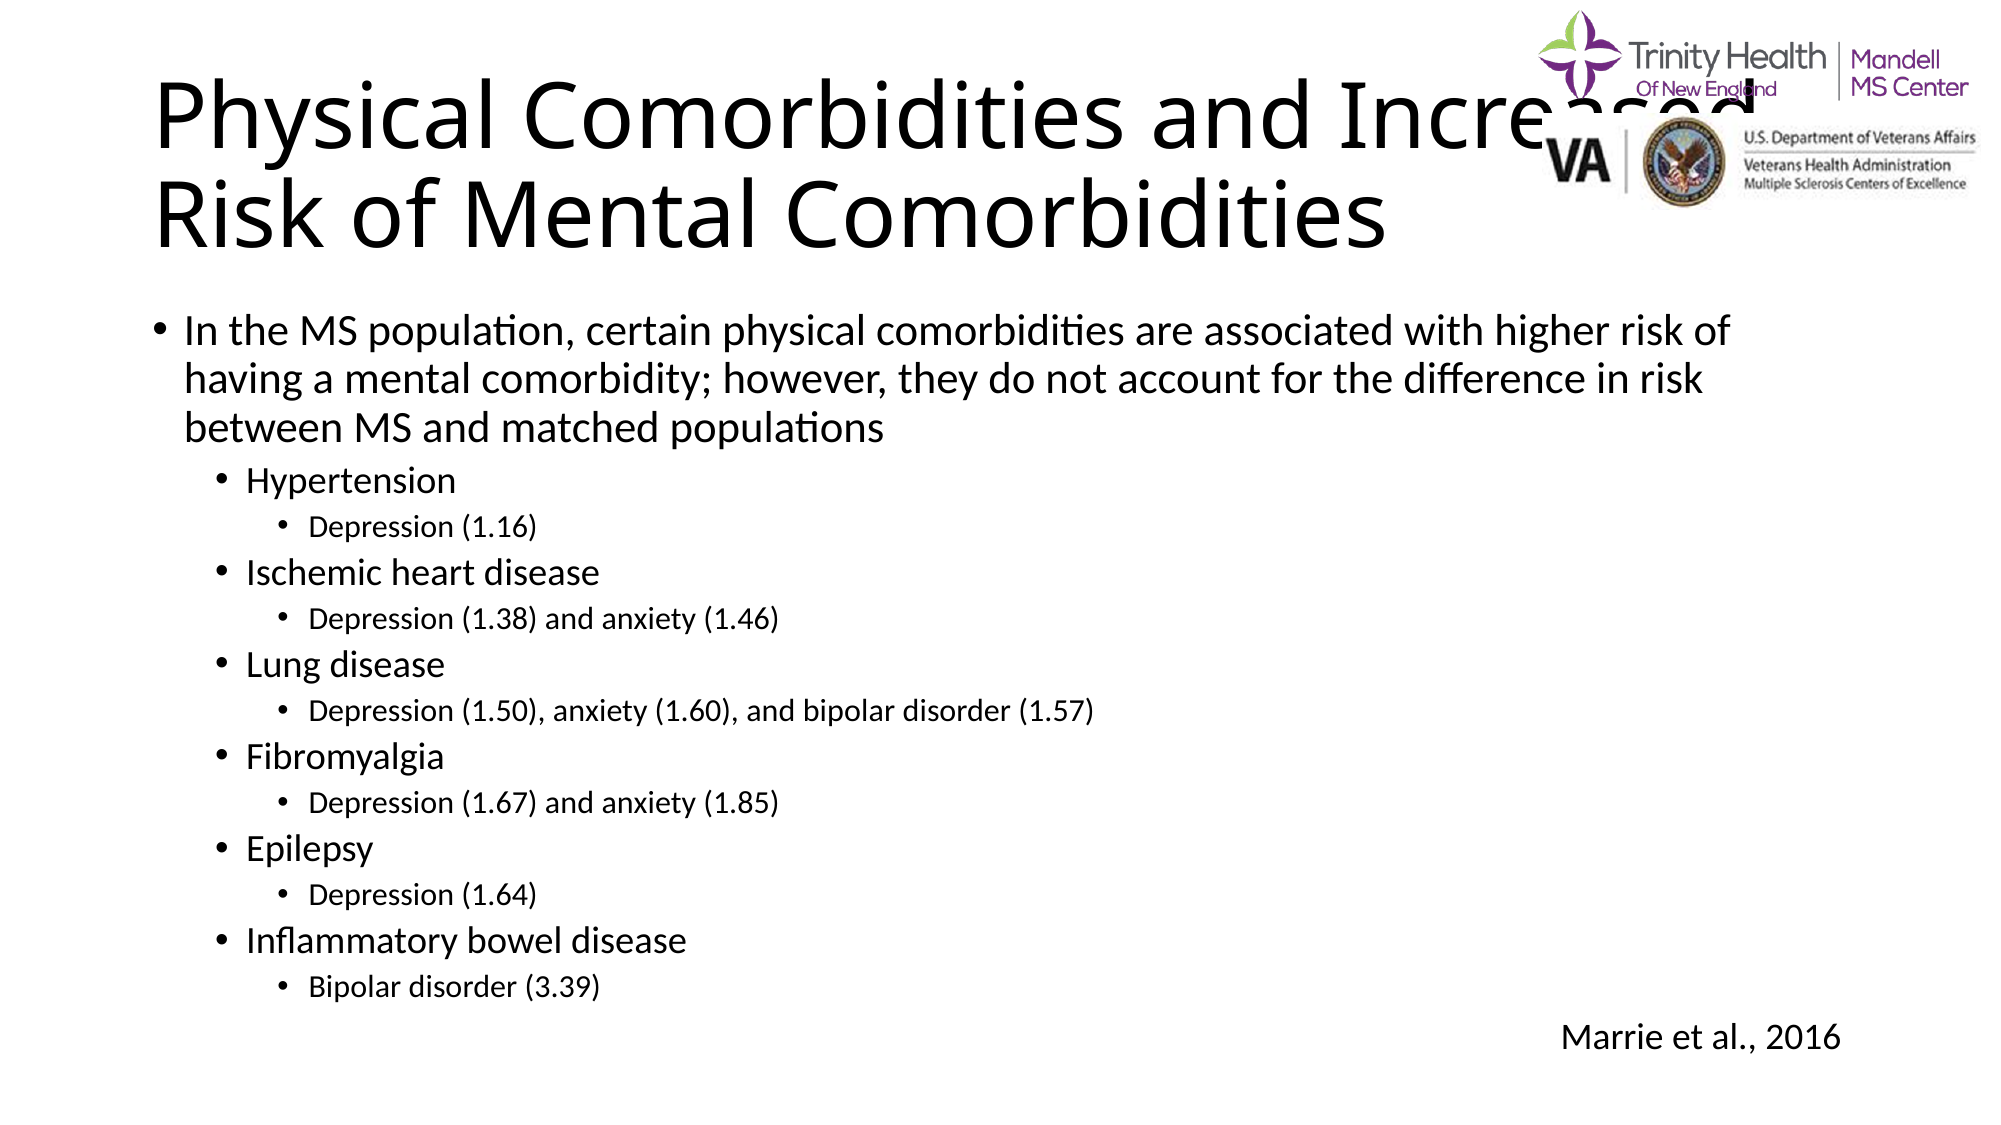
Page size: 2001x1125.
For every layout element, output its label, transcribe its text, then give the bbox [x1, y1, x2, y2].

title Physical Comorbidities and Increased Risk of Mental Comorbidities [137, 59, 1863, 278]
list In the MS population, certain physical comorbidities are associated with higher risk of having a mental comorbidity; however, they do not account for the difference in risk between MS and matched populations Hypertension Depression (1.16) Ischemic heart disease Depression (1.38) and anxiety (1.46) Lung disease Depression (1.50), anxiety (1.60), and bipolar disorder (1.57) Fibromyalgia Depression (1.67) and anxiety (1.85) Epilepsy Depression (1.64) Inflammatory bowel disease Bipolar disorder (3.39) [137, 299, 1863, 1014]
picture [1538, 10, 1969, 102]
text_box Marrie et al., 2016 [1545, 1004, 1969, 1065]
picture [1542, 113, 1981, 210]
